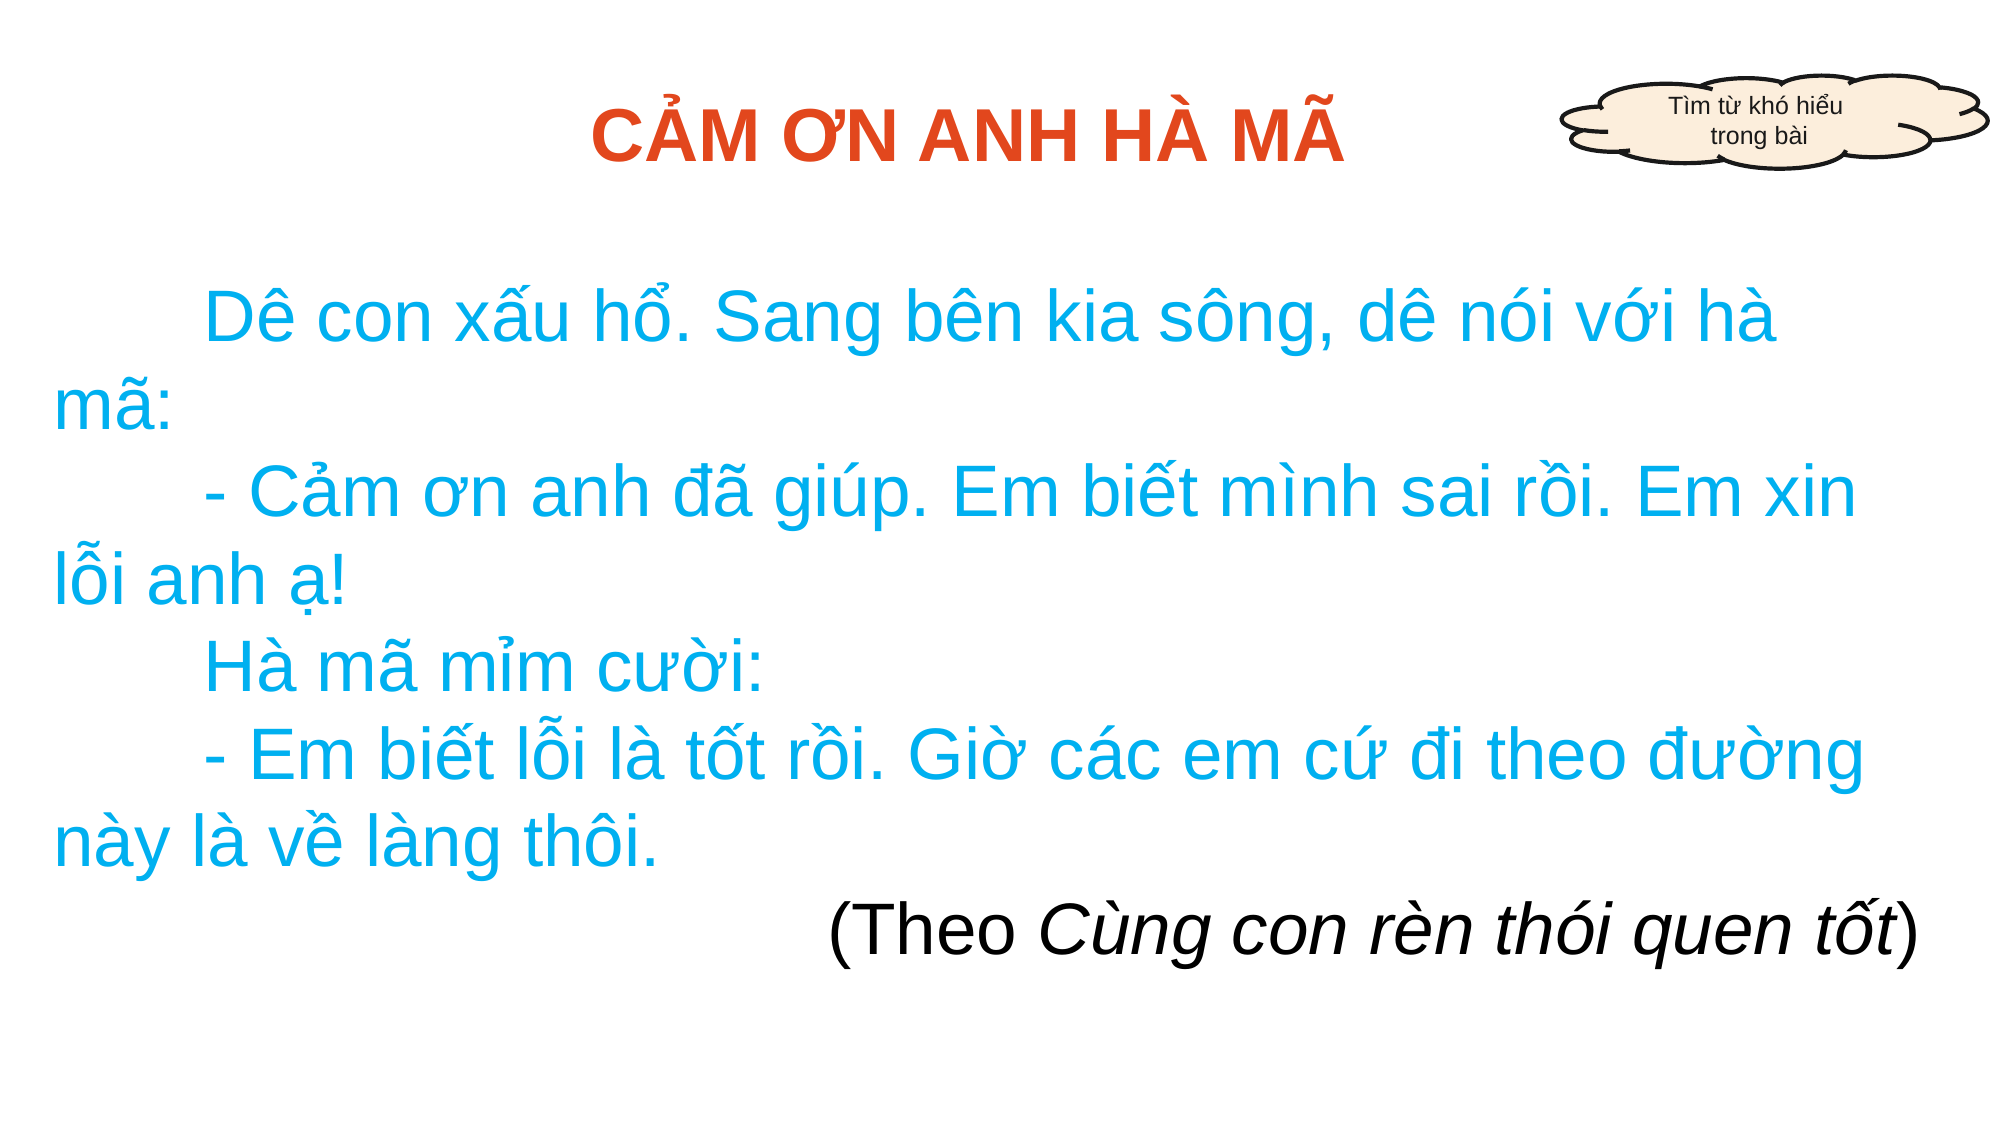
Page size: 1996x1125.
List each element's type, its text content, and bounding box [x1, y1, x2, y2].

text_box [38, 78, 1936, 984]
text_box Tìm từ khó hiểu trong bài [1943, 85, 1990, 142]
